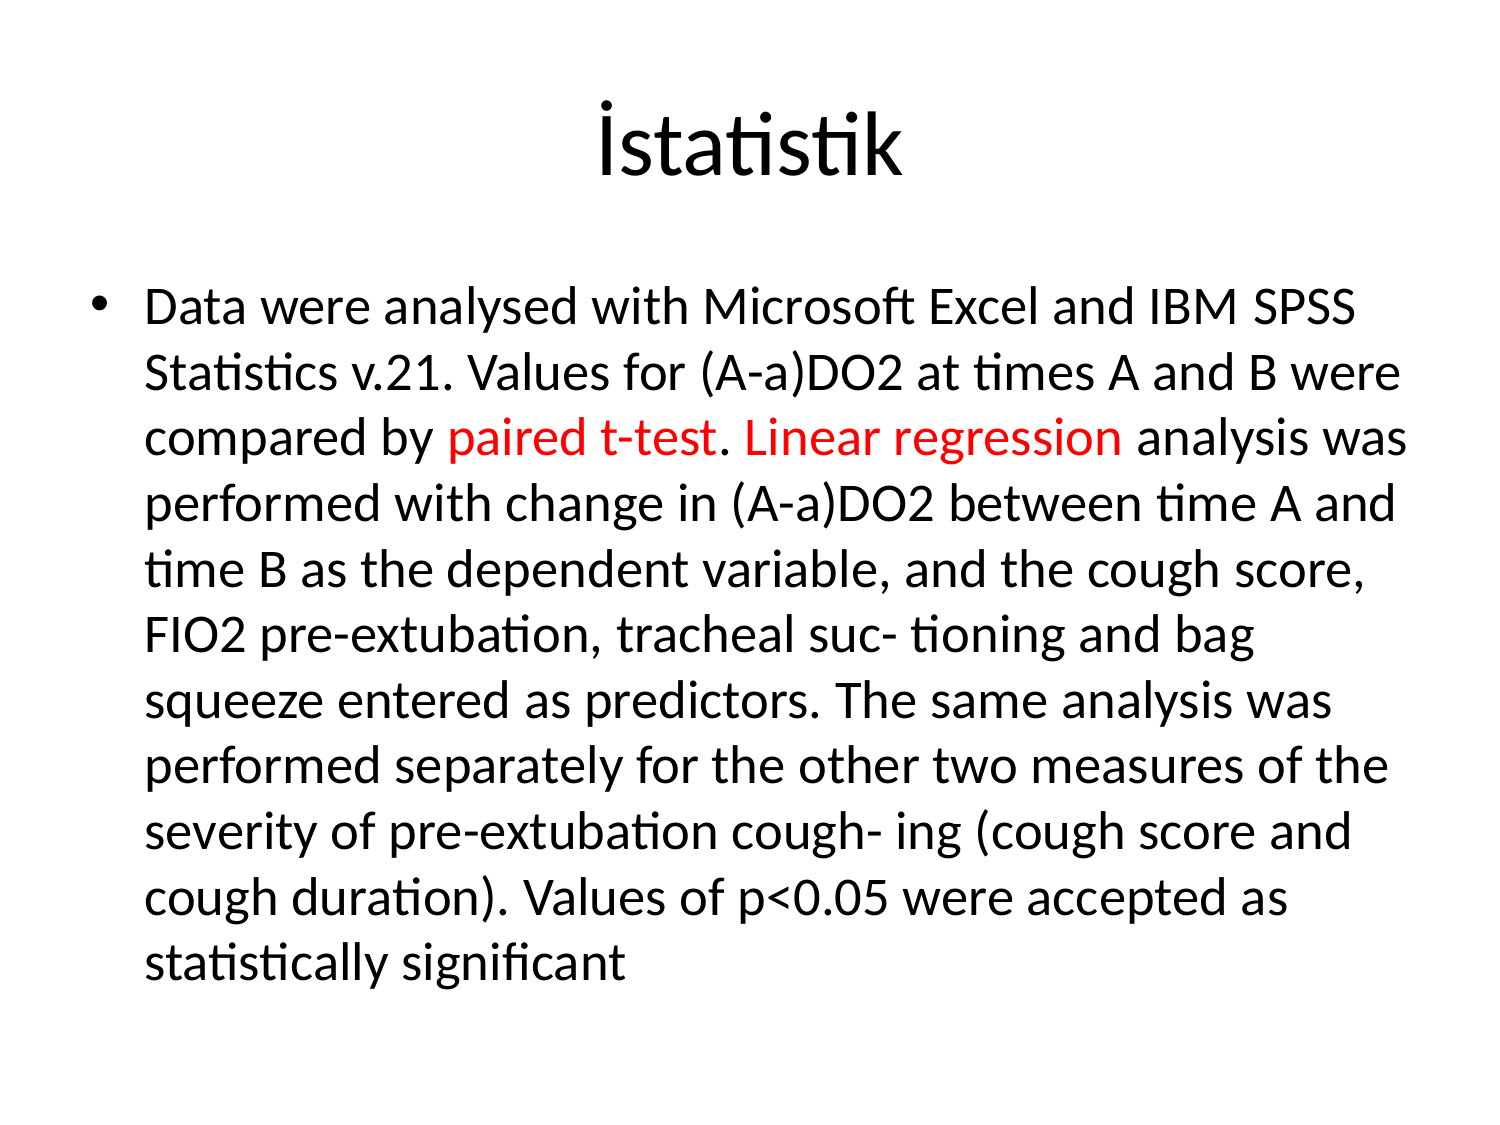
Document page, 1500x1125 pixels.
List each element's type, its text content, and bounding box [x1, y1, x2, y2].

title İstatistik [75, 45, 1425, 233]
list Data were analysed with Microsoft Excel and IBM SPSS Statistics v.21. Values for (A-a)DO2 at times A and B were compared by paired t-test. Linear regression analysis was performed with change in (A-a)DO2 between time A and time B as the dependent variable, and the cough score, FIO2 pre-extubation, tracheal suc- tioning and bag squeeze entered as predictors. The same analysis was performed separately for the other two measures of the severity of pre-extubation cough- ing (cough score and cough duration). Values of p<0.05 were accepted as statistically significant [75, 262, 1425, 1005]
